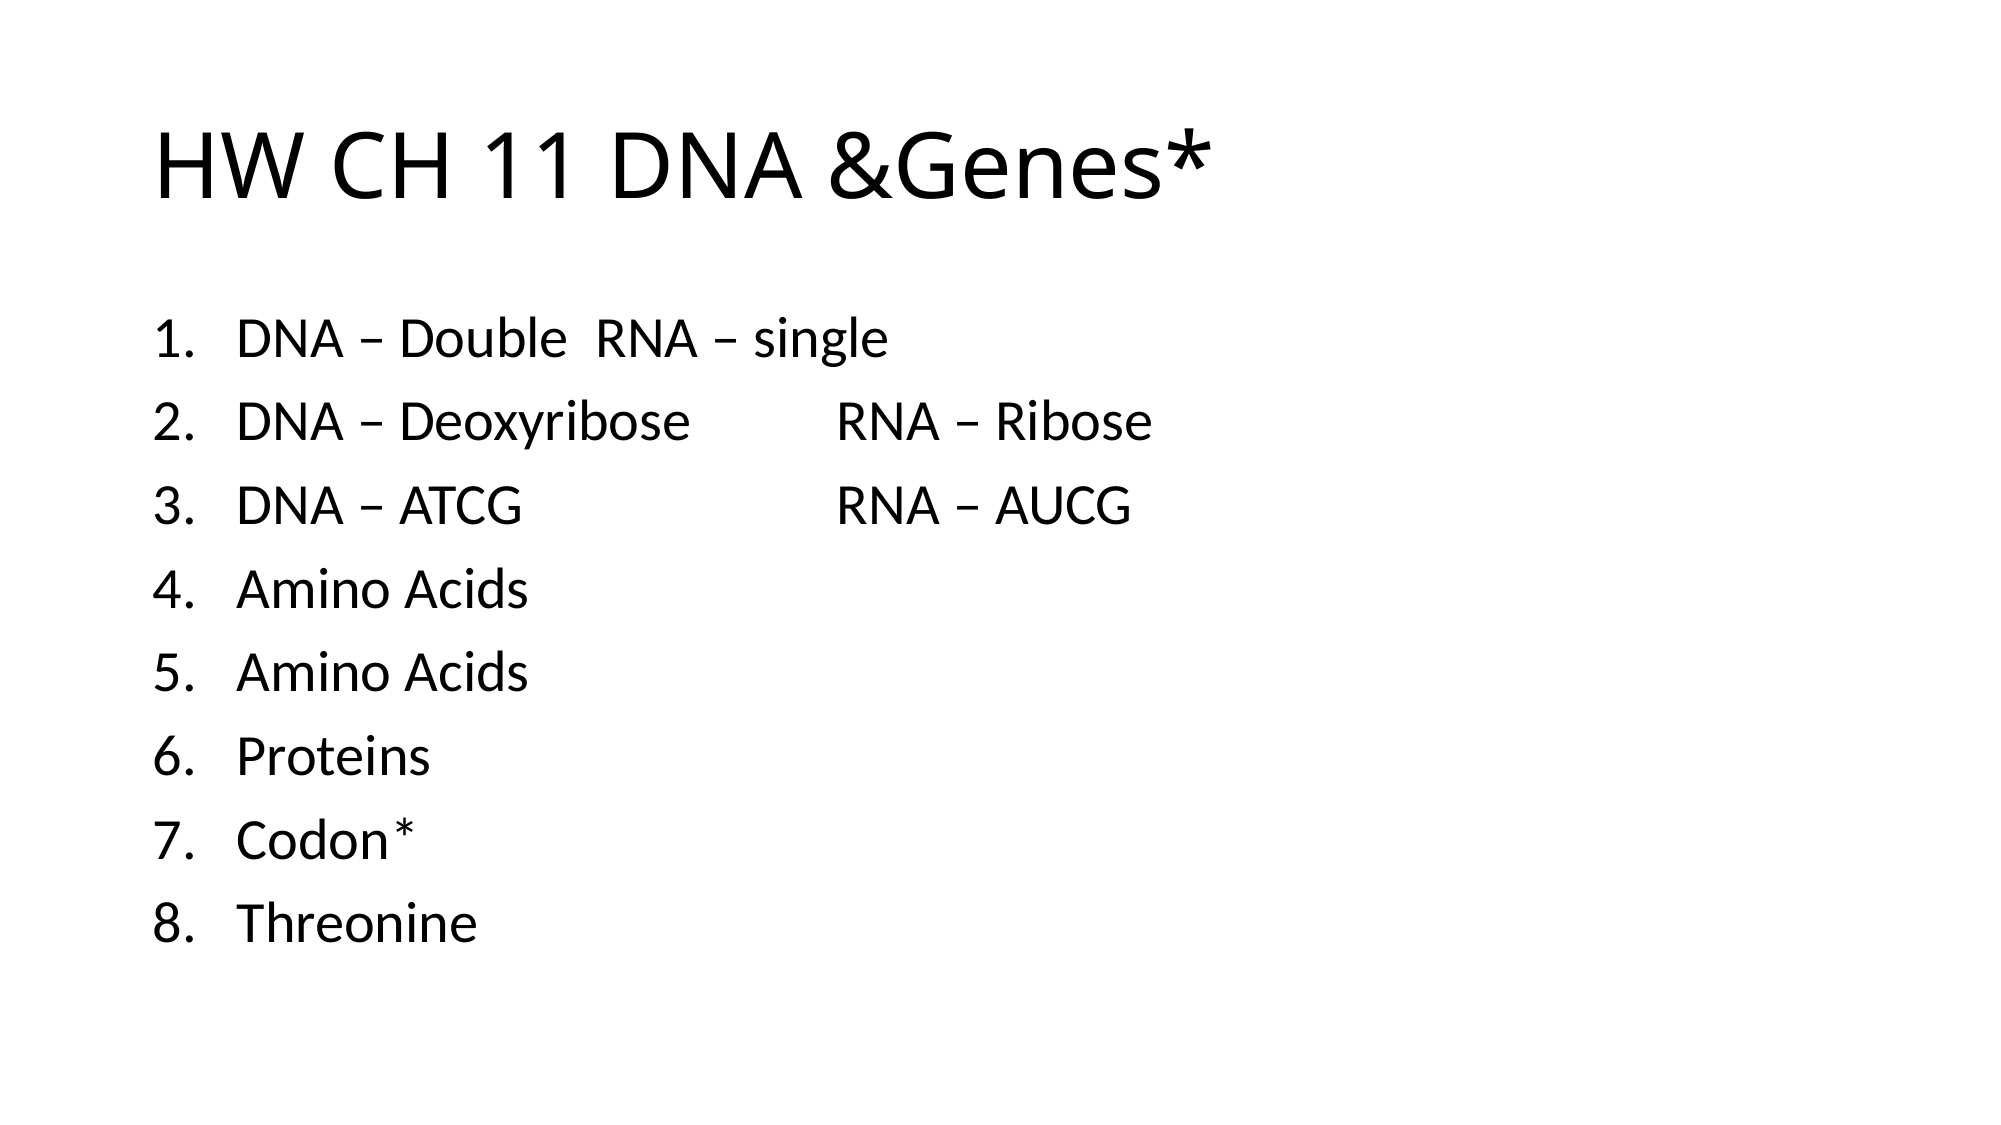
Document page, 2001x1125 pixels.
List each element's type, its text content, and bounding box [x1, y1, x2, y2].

list DNA – Double RNA – single DNA – Deoxyribose RNA – Ribose DNA – ATCG RNA – AUCG Amino Acids Amino Acids Proteins Codon* Threonine [137, 299, 1863, 1014]
title HW CH 11 DNA &Genes* [137, 59, 1863, 278]
